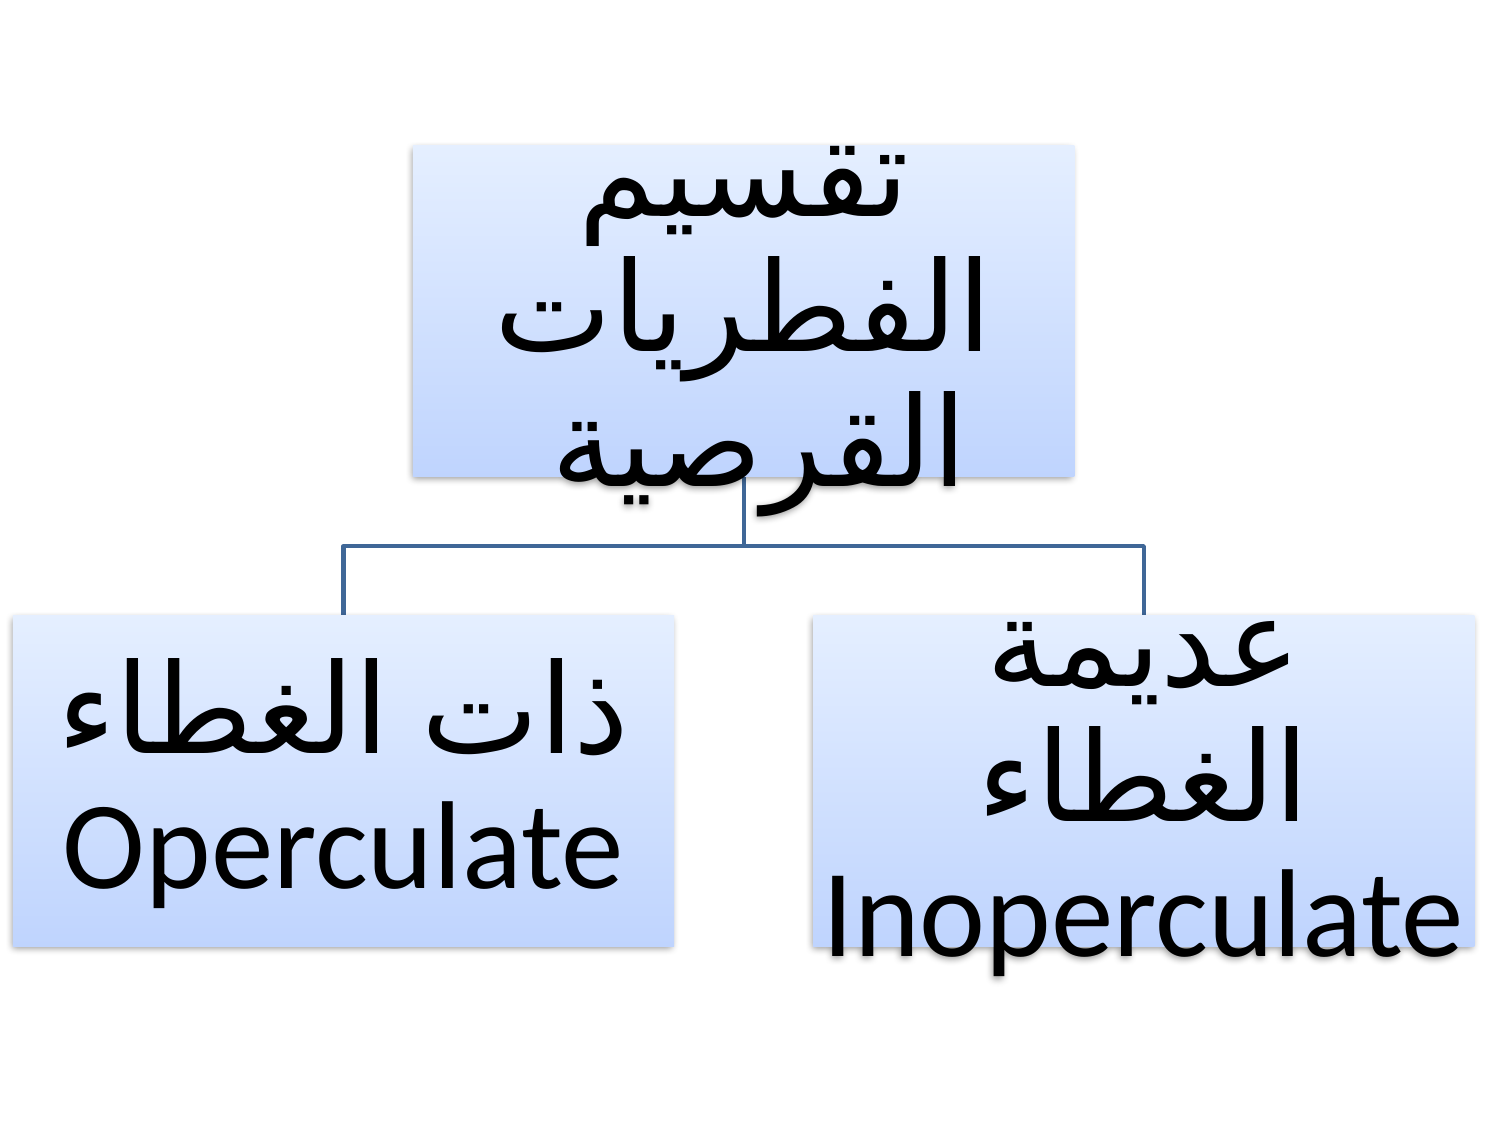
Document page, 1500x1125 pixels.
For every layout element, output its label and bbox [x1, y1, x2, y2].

list [12, 74, 1476, 1018]
